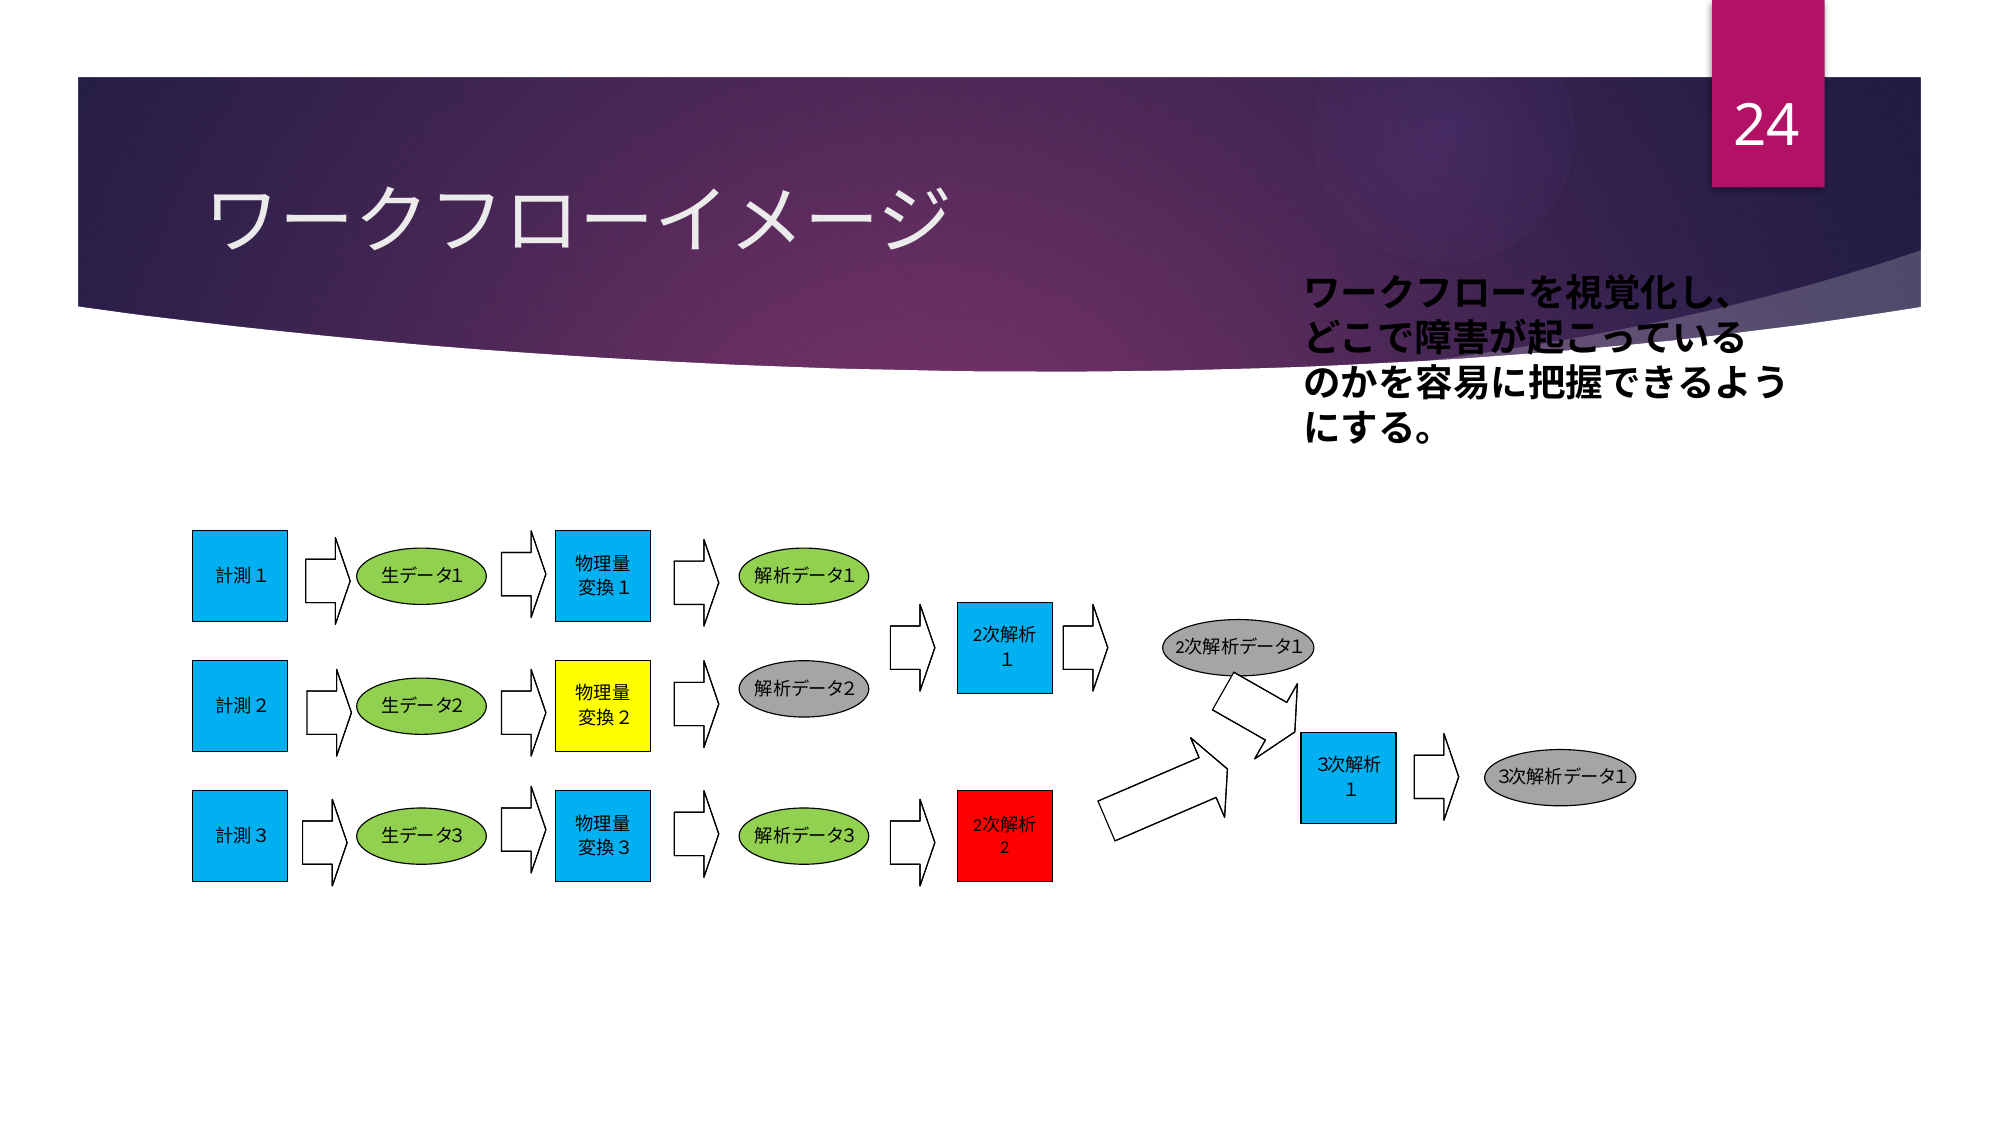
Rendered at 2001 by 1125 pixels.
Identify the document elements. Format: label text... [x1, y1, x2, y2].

text_box ワークフローを視覚化し、 どこで障害が起こっている のかを容易に把握できるよう にする。 [1288, 261, 1805, 457]
slide_number 24 [1698, 48, 1836, 175]
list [189, 527, 1638, 887]
title ワークフローイメージ [189, 159, 1627, 276]
